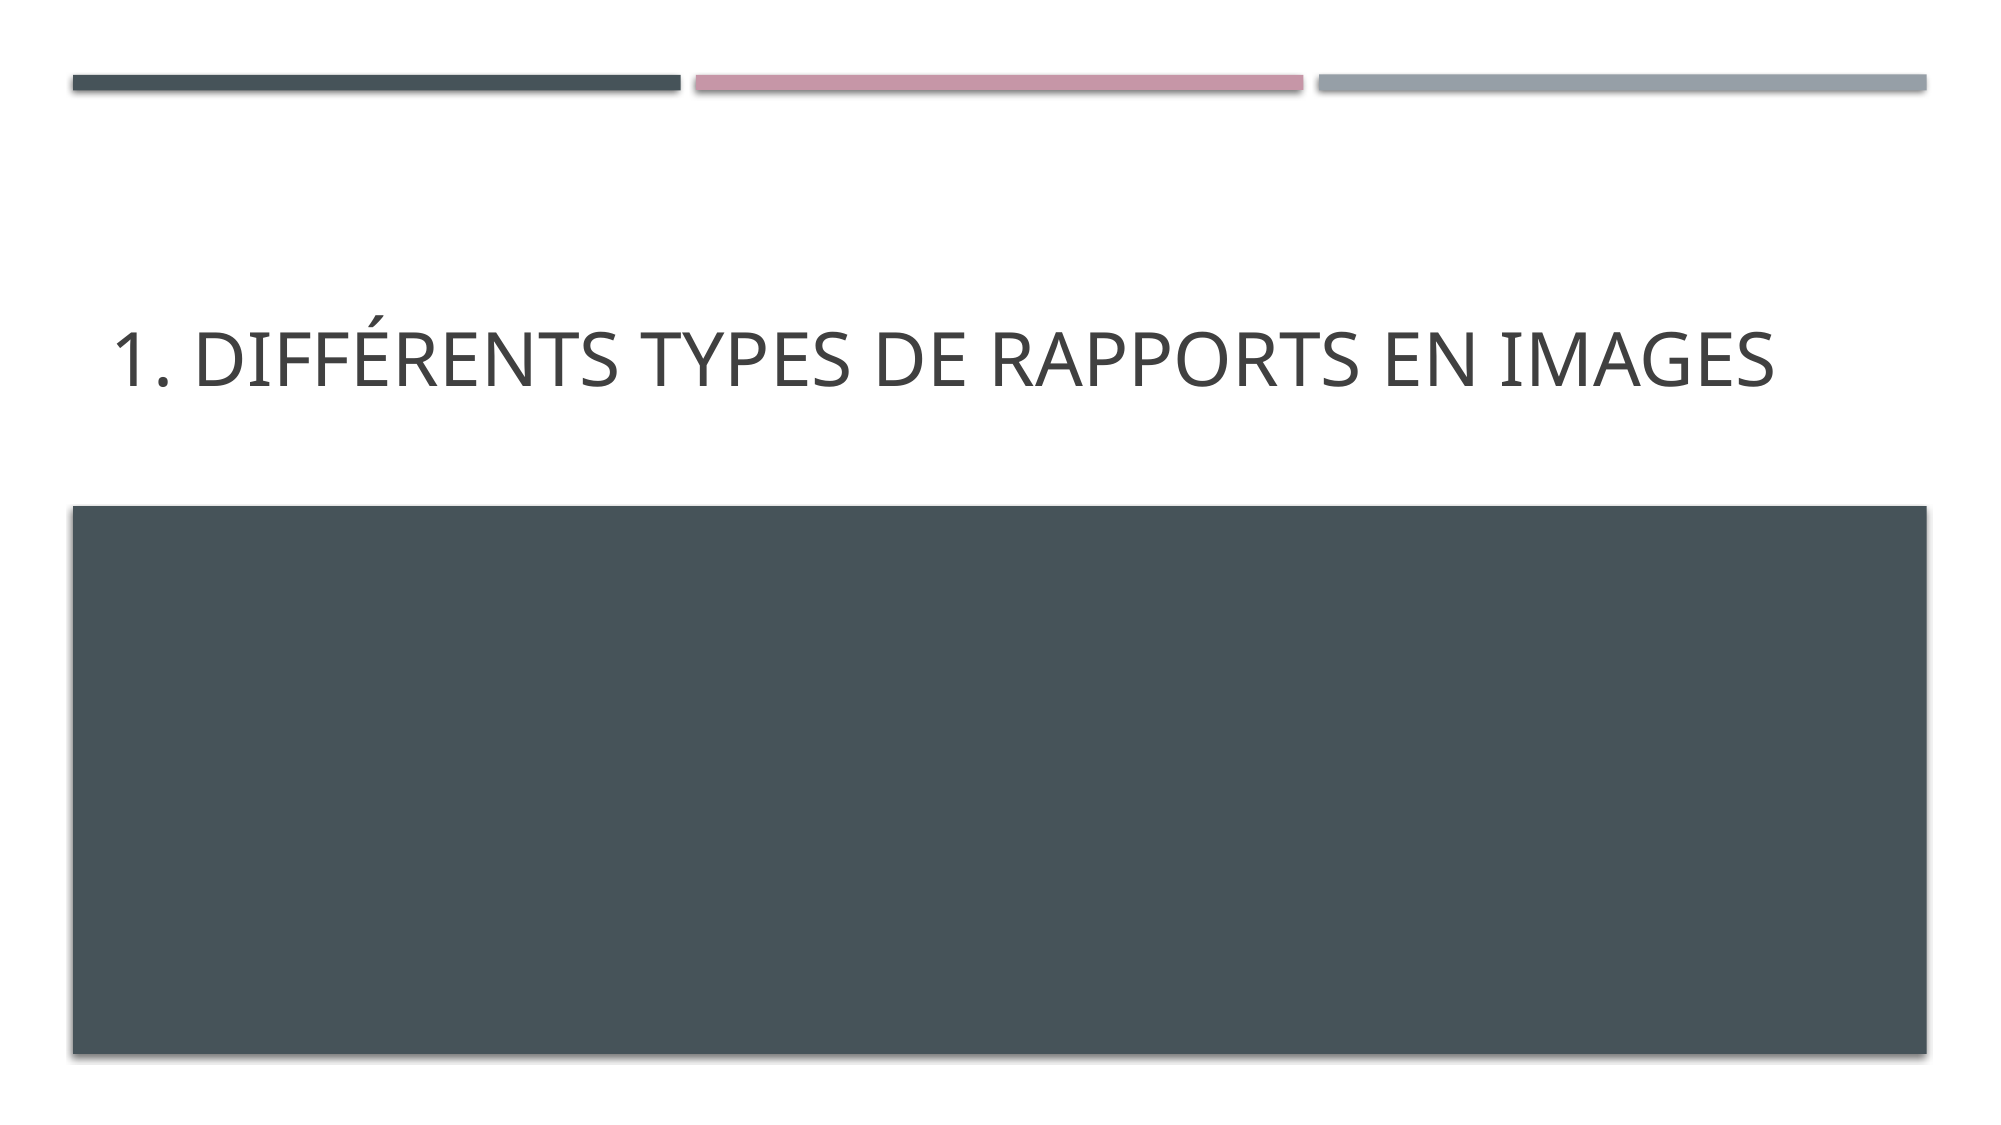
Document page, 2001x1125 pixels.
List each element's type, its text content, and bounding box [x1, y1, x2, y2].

title 1. Différents types de rapports en images [95, 167, 1899, 410]
